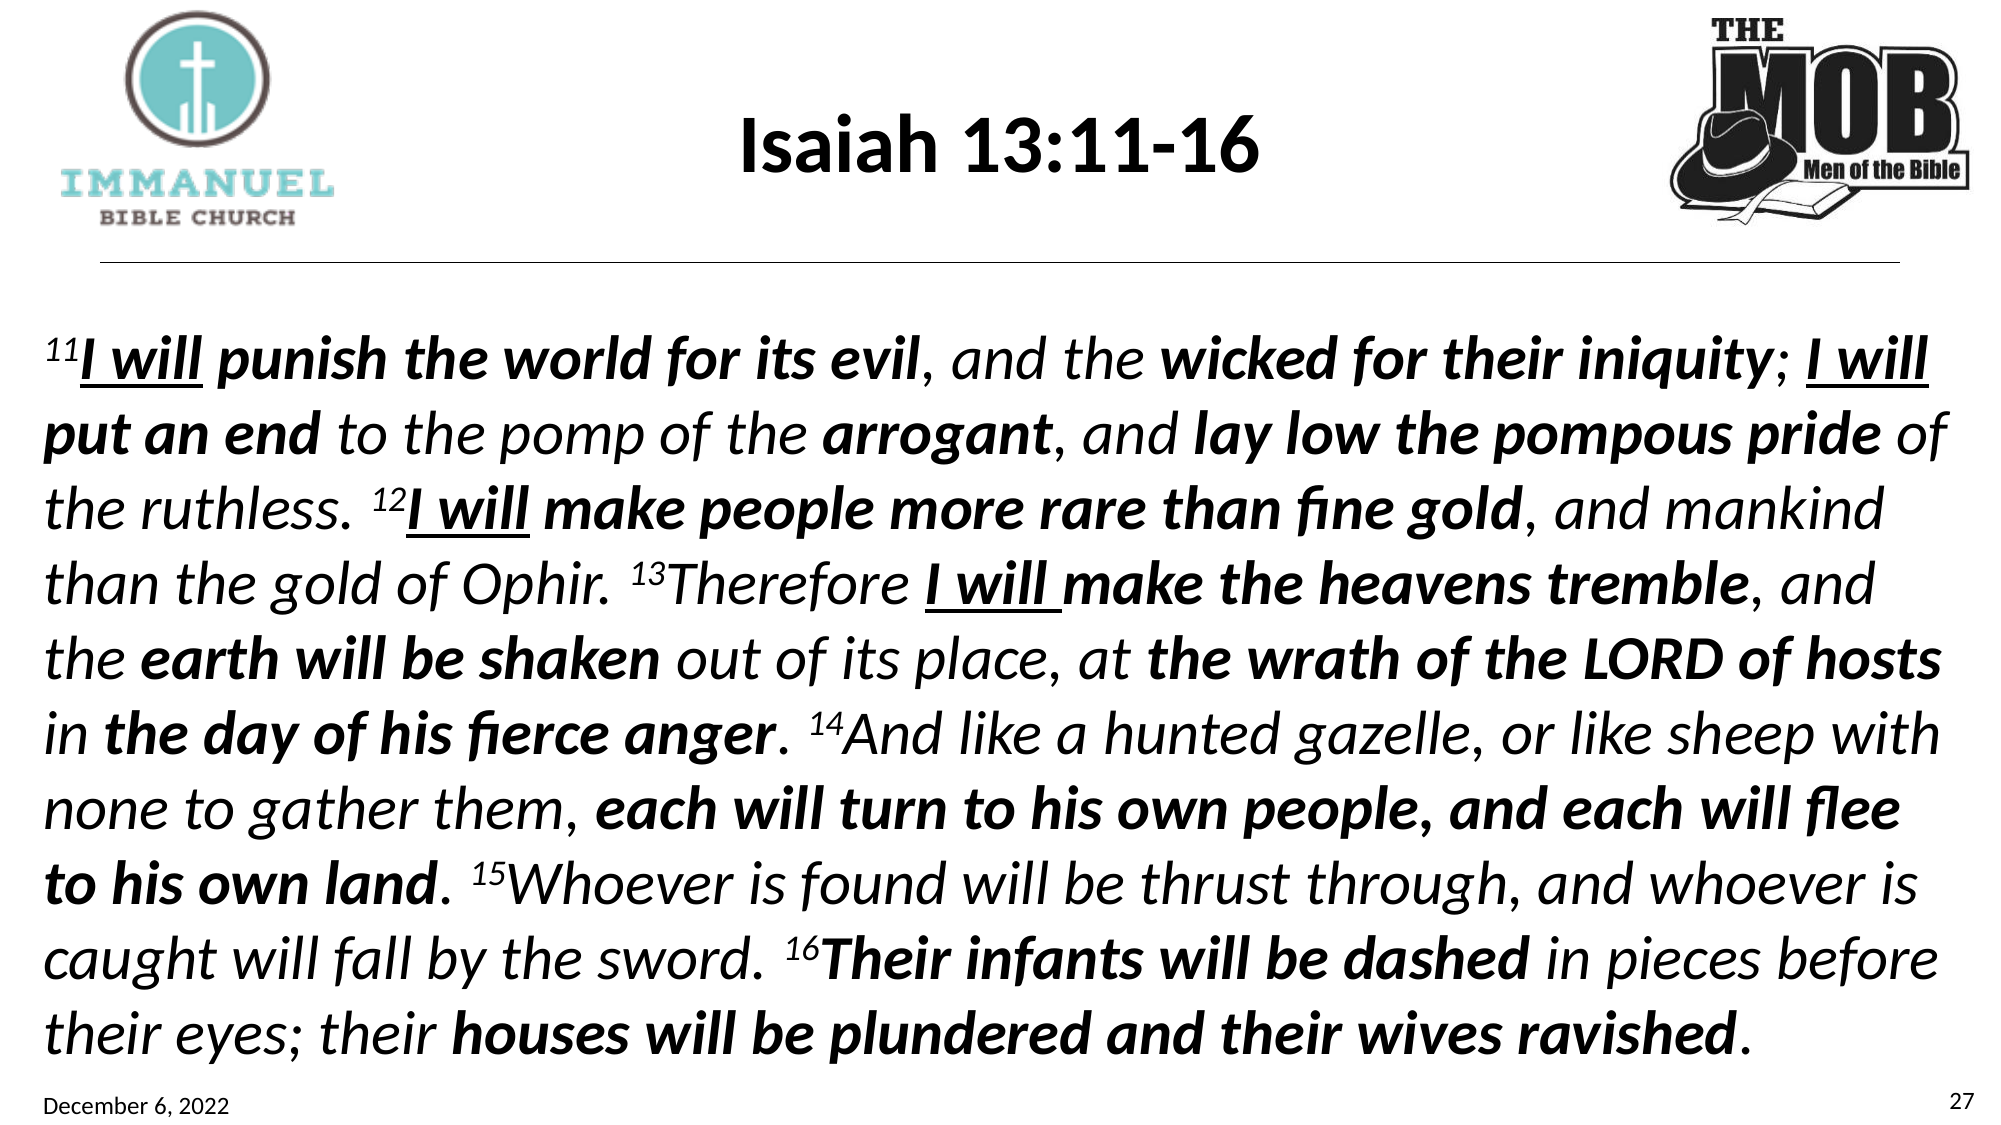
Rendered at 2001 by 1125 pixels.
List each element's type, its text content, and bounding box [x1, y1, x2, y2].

picture [58, 0, 338, 250]
picture [1662, 18, 1975, 228]
slide_number 27 [1839, 1069, 1990, 1125]
title Isaiah 13:11-16 [99, 45, 1900, 233]
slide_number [28, 1074, 372, 1125]
list 11I will punish the world for its evil, and the wicked for their iniquity; I will put an end to the pomp of the arrogant, and lay low the pompous pride of the ruthless. 12I will make people more rare than fine gold, and mankind than the gold of Ophir. 13Therefore I will make the heavens tremble, and the earth will be shaken out of its place, at the wrath of the LORD of hosts in the day of his fierce anger. 14And like a hunted gazelle, or like sheep with none to gather them, each will turn to his own people, and each will flee to his own land. 15Whoever is found will be thrust through, and whoever is caught will fall by the sword. 16Their infants will be dashed in pieces before their eyes; their houses will be plundered and their wives ravished. [28, 309, 1983, 1080]
